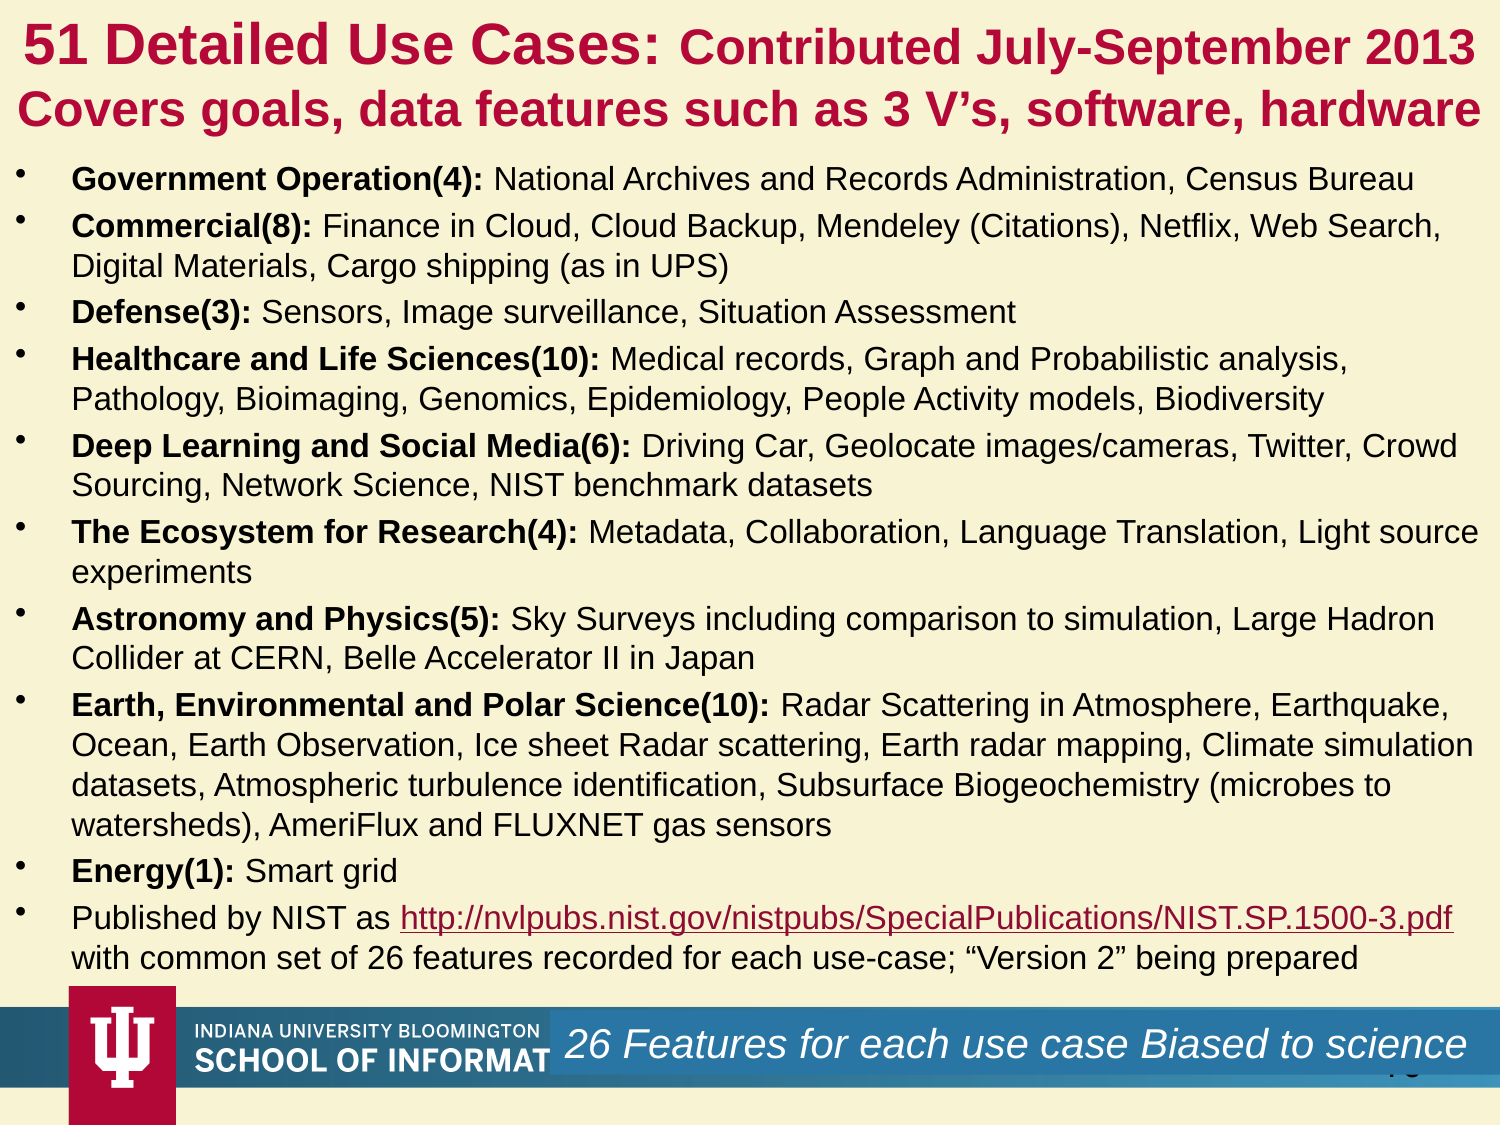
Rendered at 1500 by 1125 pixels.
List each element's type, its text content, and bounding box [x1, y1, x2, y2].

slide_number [937, 1075, 1288, 1082]
picture [0, 1118, 1500, 1125]
slide_number 10 [1365, 1075, 1474, 1081]
text_box 26 Features for each use case Biased to science [549, 1009, 1500, 1075]
title 51 Detailed Use Cases: Contributed July-September 2013 Covers goals, data features such as 3 V’s, software, hardware [0, 12, 1500, 131]
list Government Operation(4): National Archives and Records Administration, Census Bureau Commercial(8): Finance in Cloud, Cloud Backup, Mendeley (Citations), Netflix, Web Search, Digital Materials, Cargo shipping (as in UPS) Defense(3): Sensors, Image surveillance, Situation Assessment Healthcare and Life Sciences(10): Medical records, Graph and Probabilistic analysis, Pathology, Bioimaging, Genomics, Epidemiology, People Activity models, Biodiversity Deep Learning and Social Media(6): Driving Car, Geolocate images/cameras, Twitter, Crowd Sourcing, Network Science, NIST benchmark datasets The Ecosystem for Research(4): Metadata, Collaboration, Language Translation, Light source experiments Astronomy and Physics(5): Sky Surveys including comparison to simulation, Large Hadron Collider at CERN, Belle Accelerator II in Japan Earth, Environmental and Polar Science(10): Radar Scattering in Atmosphere, Earthquake, Ocean, Earth Observation, Ice sheet Radar scattering, Earth radar mapping, Climate simulation datasets, Atmospheric turbulence identification, Subsurface Biogeochemistry (microbes to watersheds), AmeriFlux and FLUXNET gas sensors Energy(1): Smart grid Published by NIST as http://nvlpubs.nist.gov/nistpubs/SpecialPublications/NIST.SP.1500-3.pdf with common set of 26 features recorded for each use-case; “Version 2” being prepared [0, 149, 1500, 1118]
